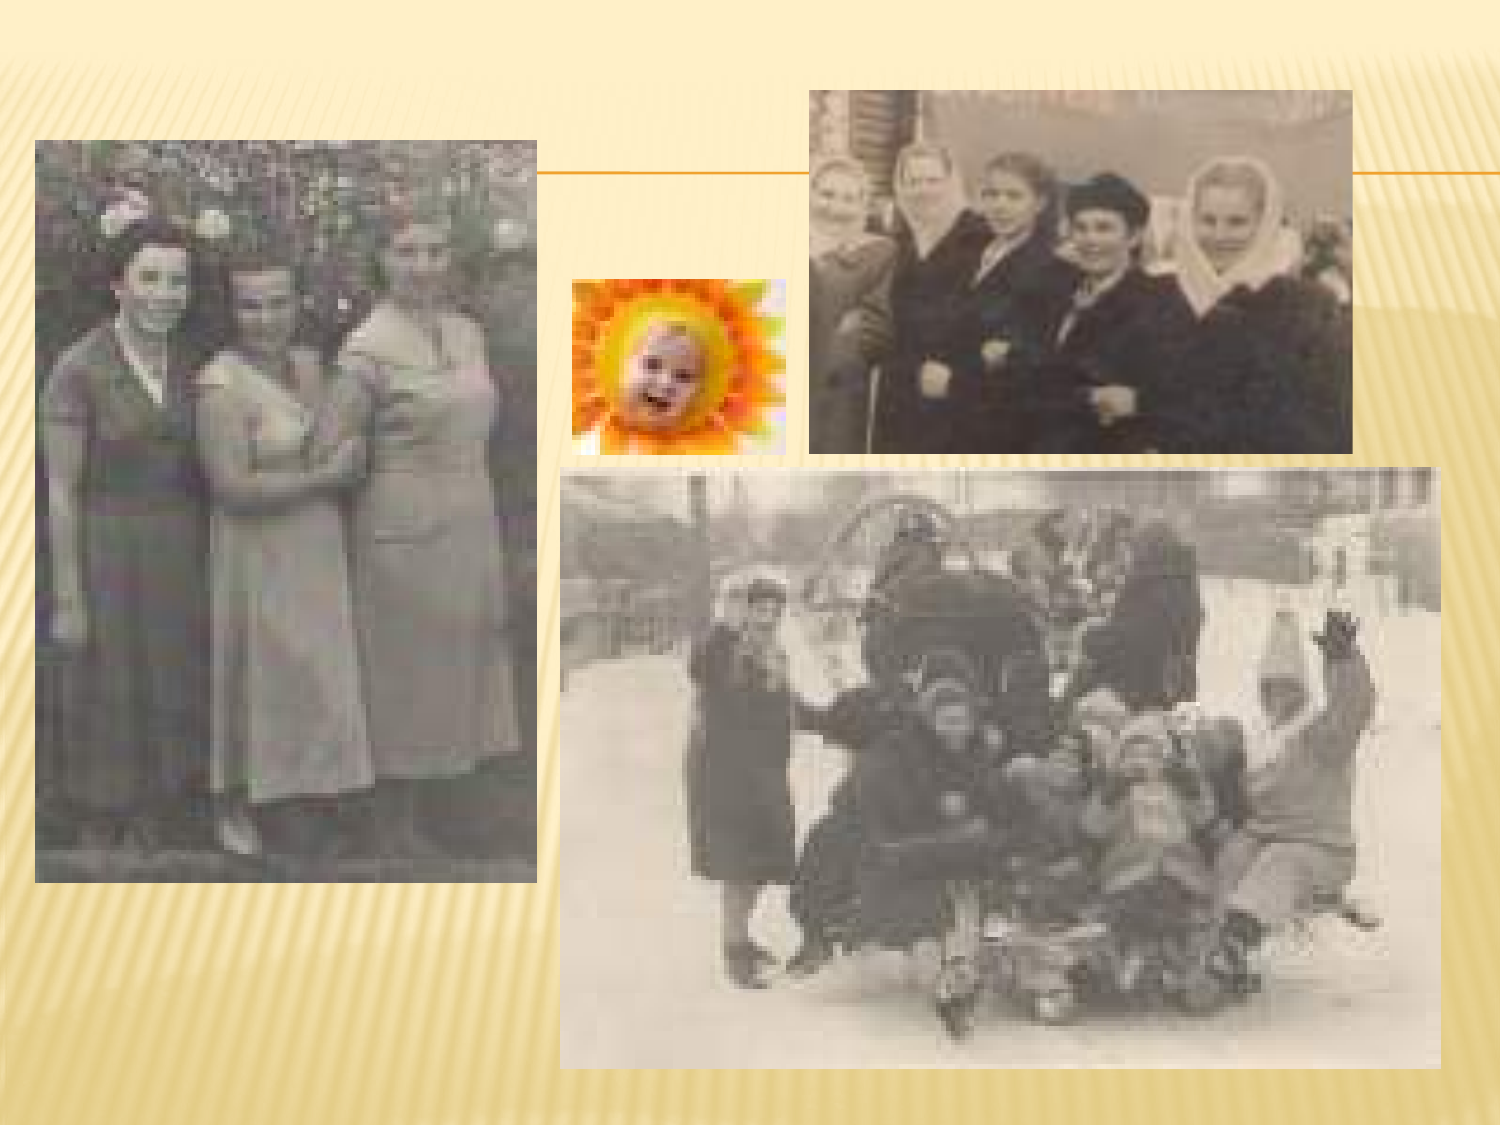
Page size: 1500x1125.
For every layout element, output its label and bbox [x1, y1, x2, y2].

picture [572, 266, 786, 455]
picture [560, 467, 1442, 1070]
picture [808, 89, 1353, 454]
picture [34, 140, 537, 884]
text_box [152, 35, 1465, 141]
